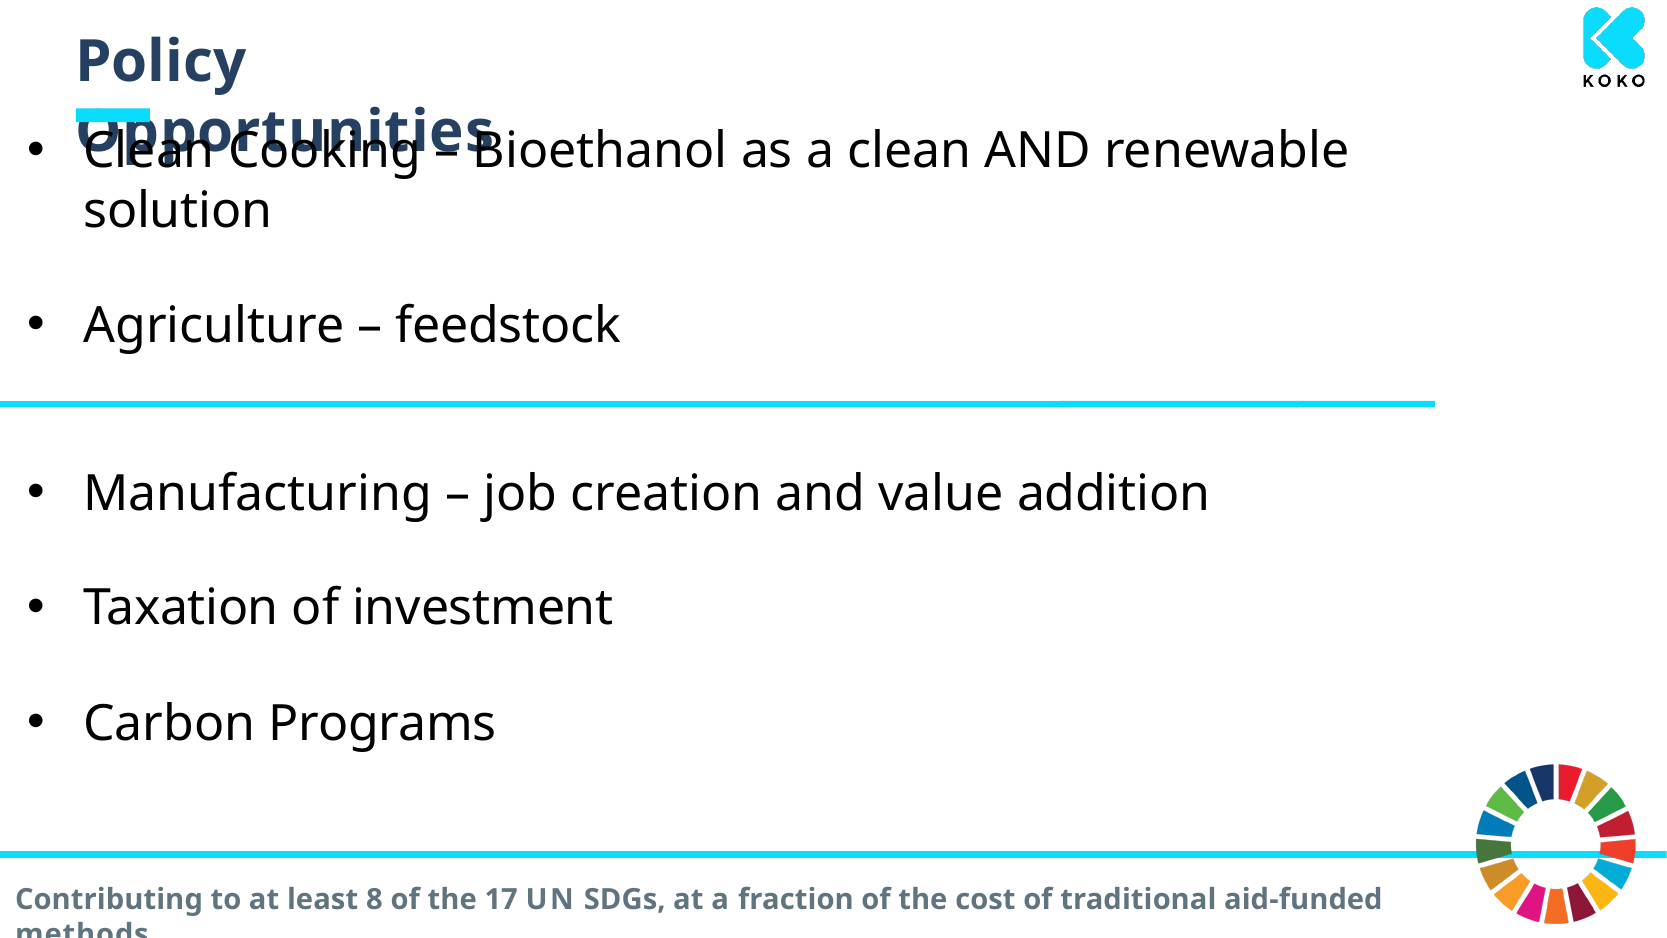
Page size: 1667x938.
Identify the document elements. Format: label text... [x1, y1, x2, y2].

text_box [75, 108, 150, 115]
picture [1566, 0, 1662, 95]
text_box Clean Cooking – Bioethanol as a clean AND renewable solution Agriculture – feedstock Manufacturing – job creation and value addition Taxation of investment Carbon Programs [24, 115, 1478, 750]
title Policy Opportunities [73, 21, 651, 115]
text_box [0, 760, 1667, 929]
